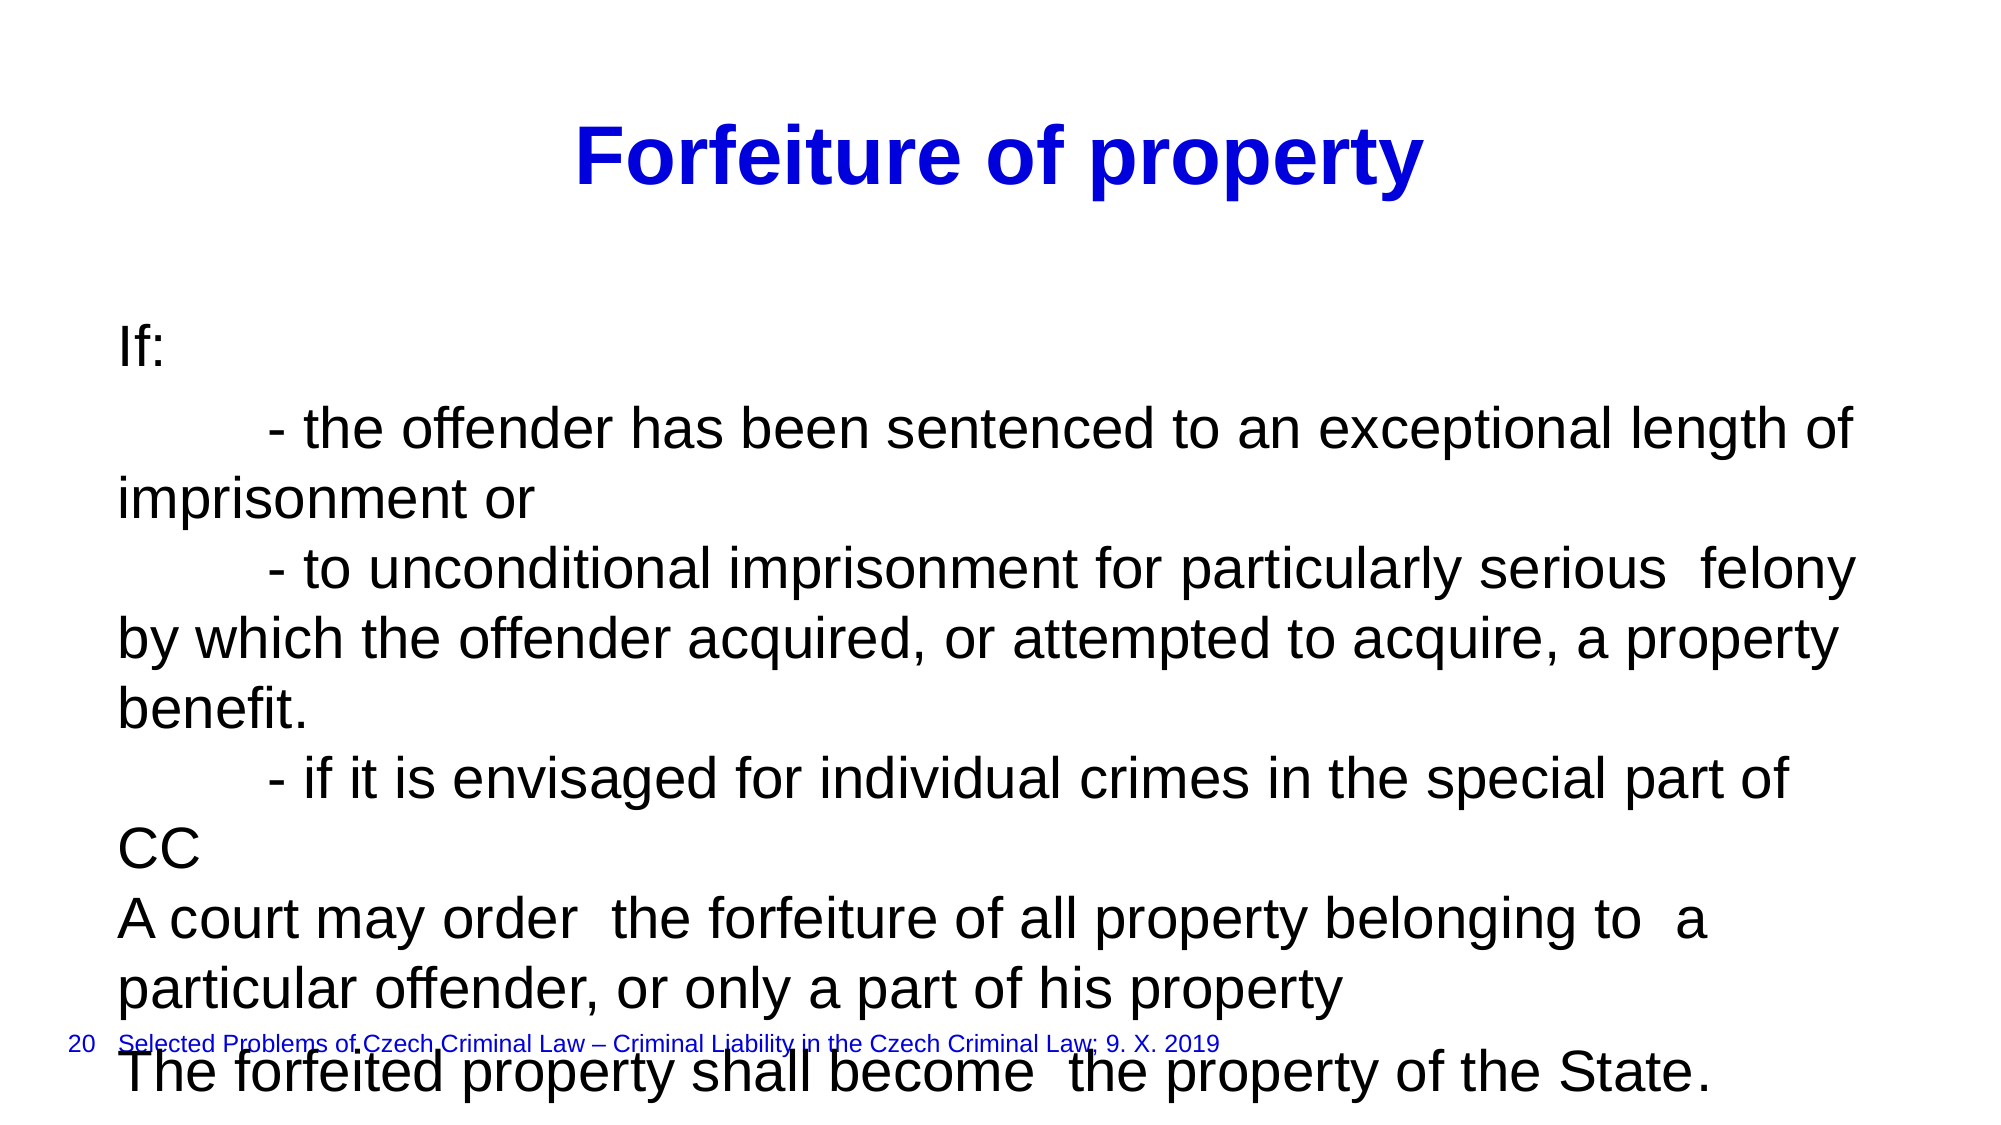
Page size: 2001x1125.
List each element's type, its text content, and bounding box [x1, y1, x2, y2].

slide_number 20 [67, 1021, 110, 1063]
footer Selected Problems of Czech Criminal Law – Criminal Liability in the Czech Criminal Law; 9. X. 2019 [118, 1021, 1418, 1063]
title Forfeiture of property [118, 118, 1883, 193]
list If: - the offender has been sentenced to an exceptional length of imprisonment or - to unconditional imprisonment for particularly serious felony by which the offender acquired, or attempted to acquire, a property benefit. - if it is envisaged for individual crimes in the special part of CC A court may order the forfeiture of all property belonging to a particular offender, or only a part of his property The forfeited property shall become the property of the State. [117, 307, 1882, 964]
